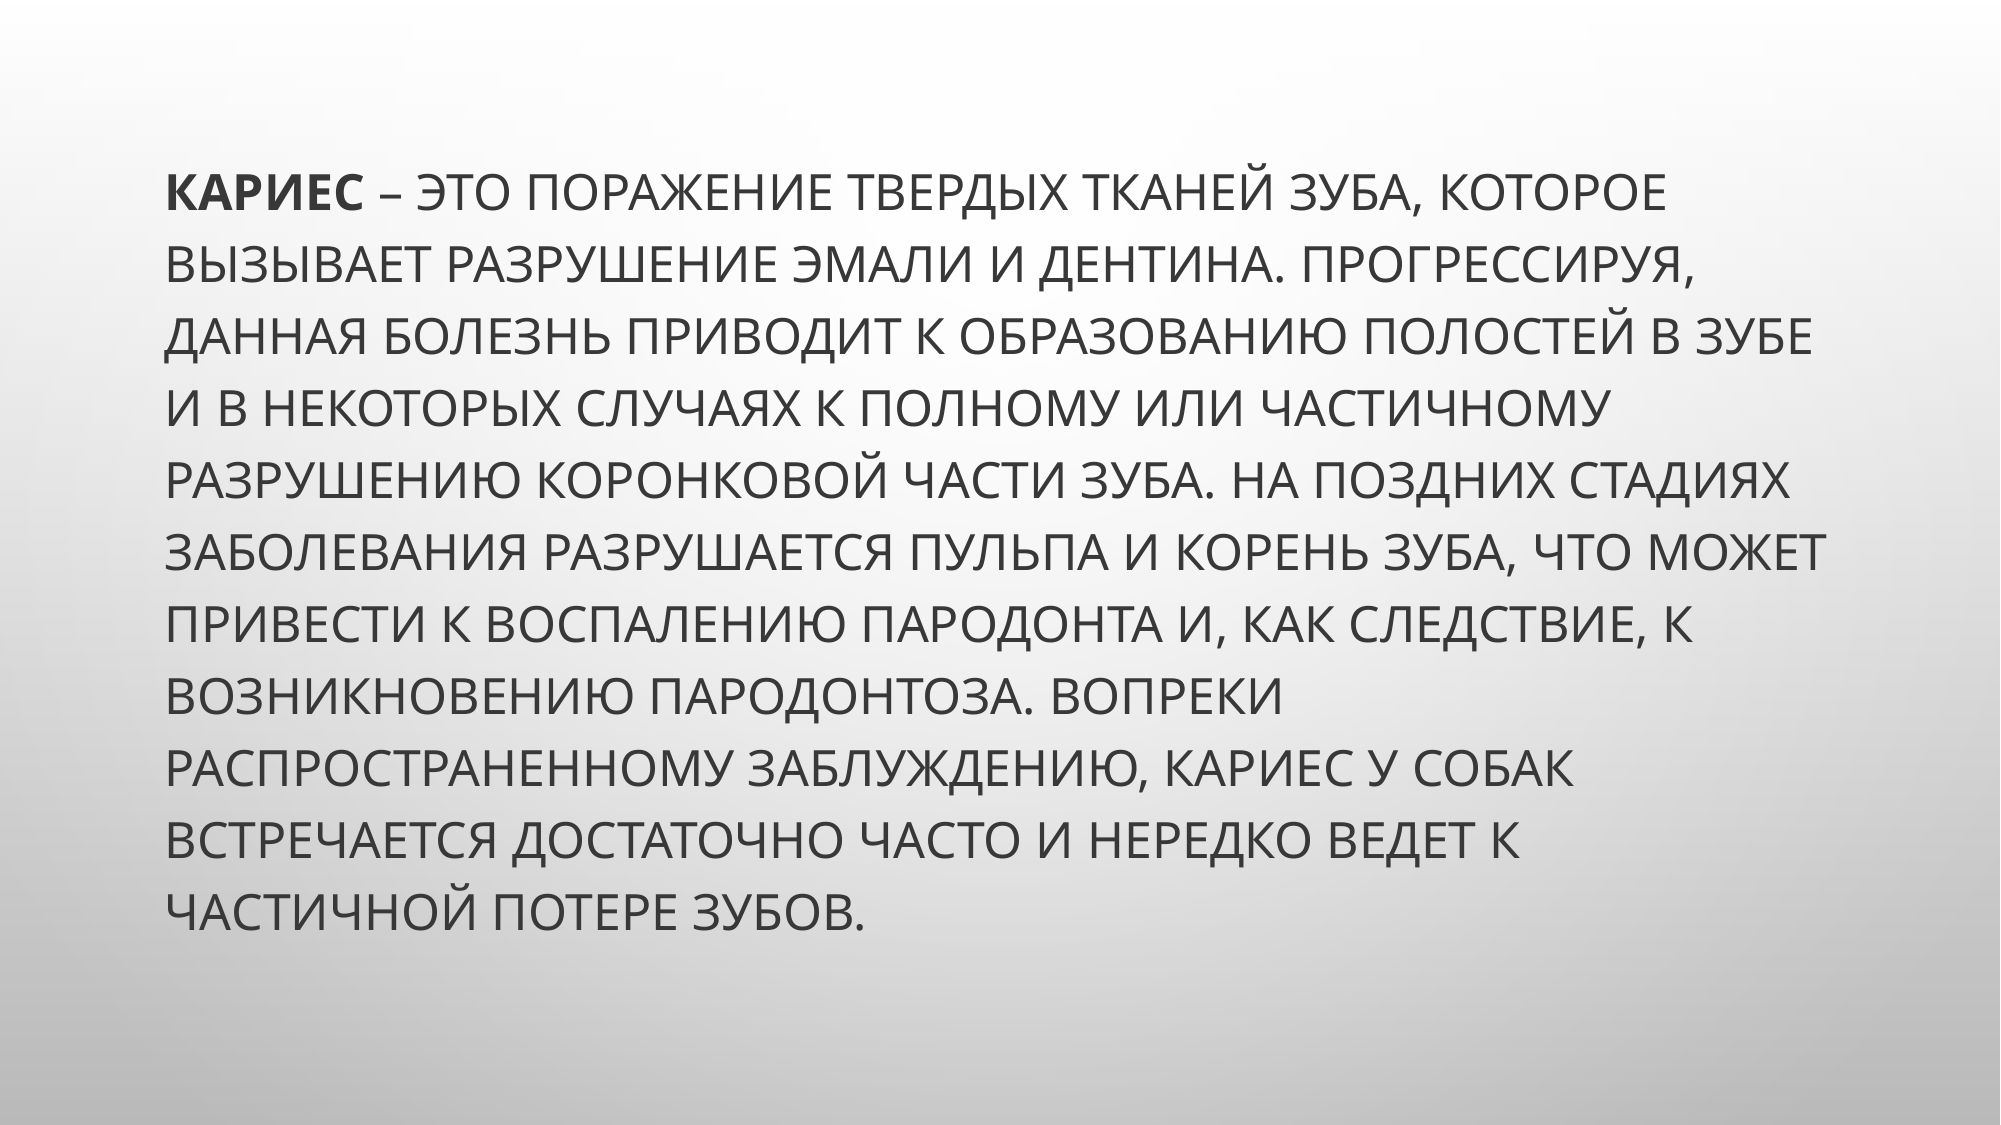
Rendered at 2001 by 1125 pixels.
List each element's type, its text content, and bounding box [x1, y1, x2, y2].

list Кариес – это поражение твердых тканей зуба, которое вызывает разрушение эмали и дентина. Прогрессируя, данная болезнь приводит к образованию полостей в зубе и в некоторых случаях к полному или частичному разрушению коронковой части зуба. На поздних стадиях заболевания разрушается пульпа и корень зуба, что может привести к воспалению пародонта и, как следствие, к возникновению пародонтоза. Вопреки распространенному заблуждению, кариес у собак встречается достаточно часто и нередко ведет к частичной потере зубов. [149, 141, 1851, 950]
picture [0, 0, 2000, 1125]
